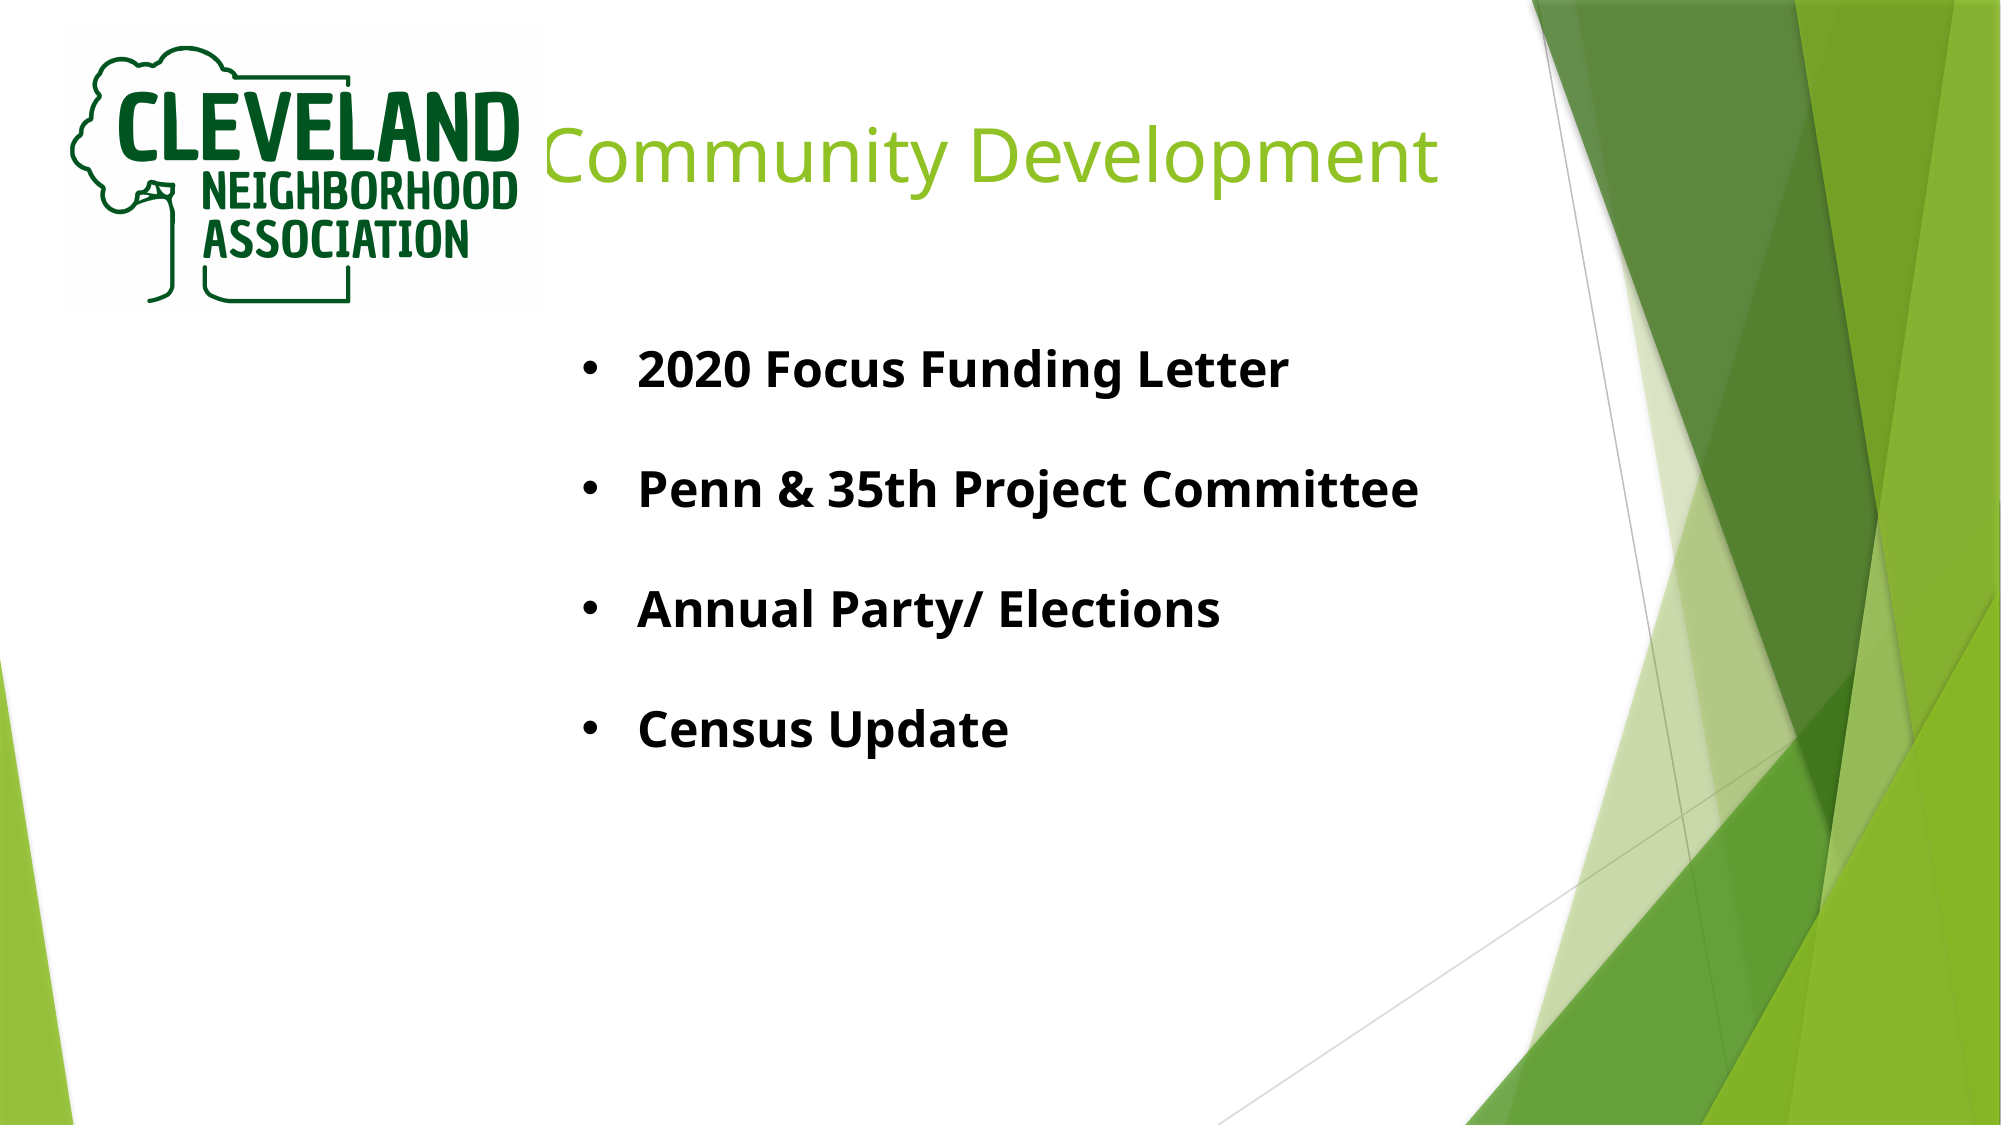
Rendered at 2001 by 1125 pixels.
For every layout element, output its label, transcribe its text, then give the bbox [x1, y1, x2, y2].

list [67, 22, 548, 311]
title Community Development [552, 99, 1513, 303]
text_box 2020 Focus Funding Letter Penn & 35th Project Committee Annual Party/ Elections Census Update [566, 329, 1450, 930]
